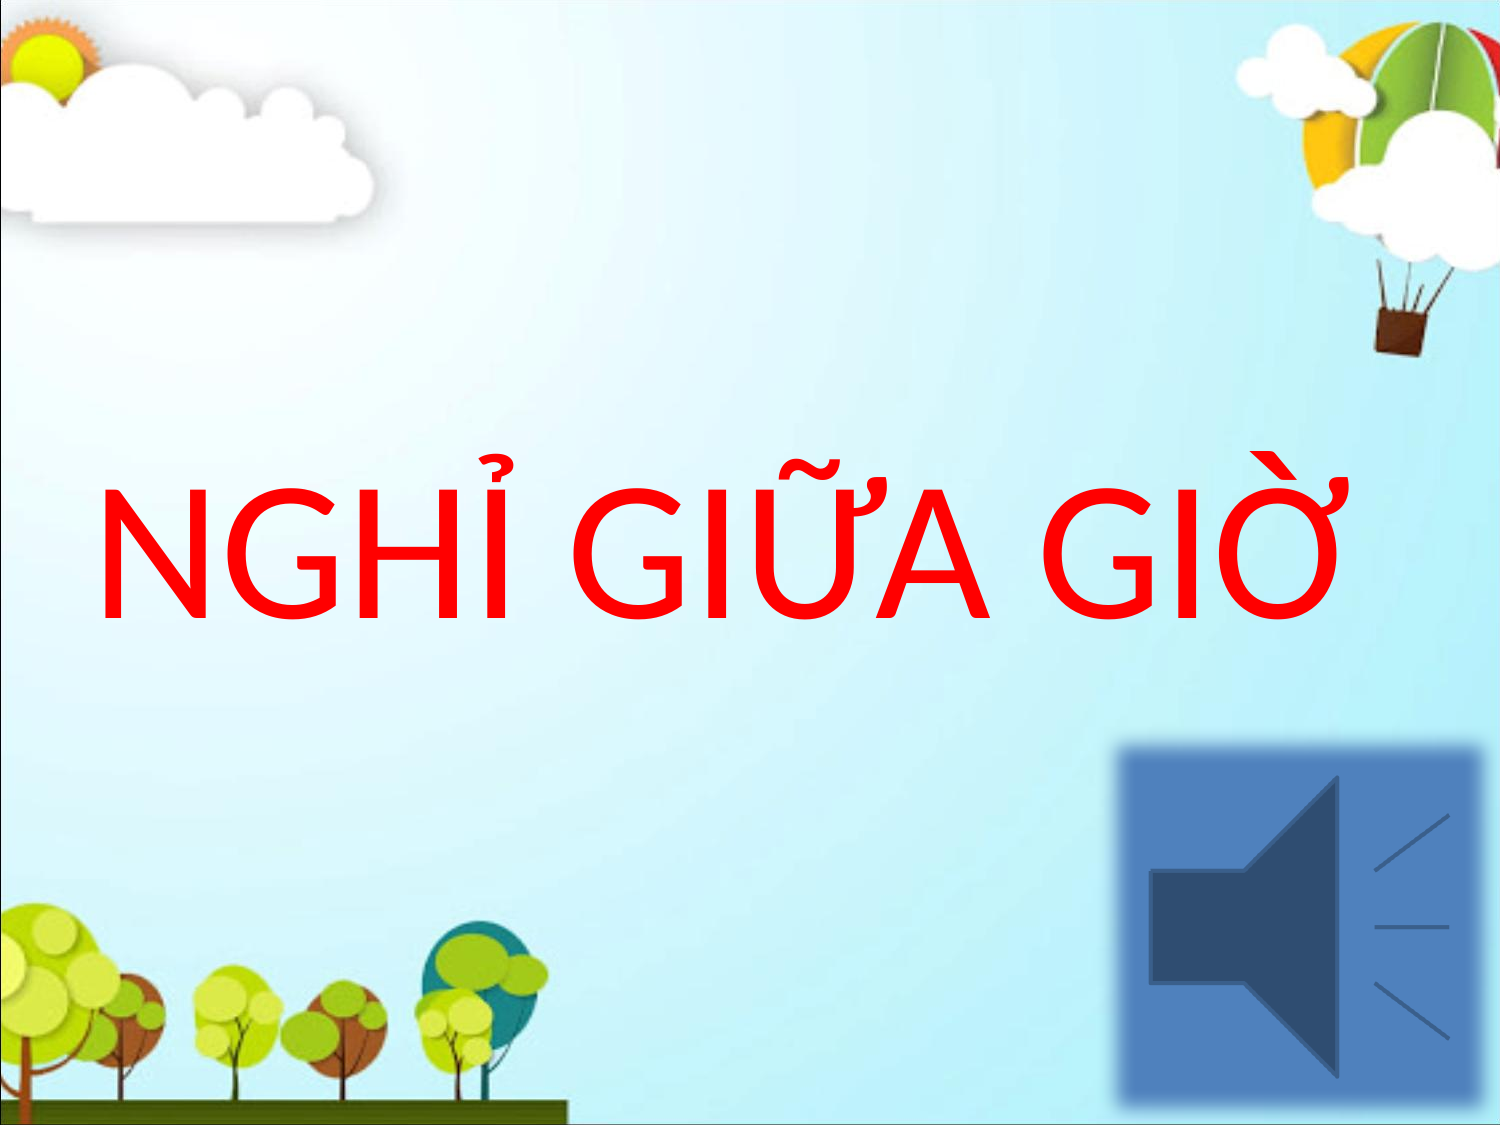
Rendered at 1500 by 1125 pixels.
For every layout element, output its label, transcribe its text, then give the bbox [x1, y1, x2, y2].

table_cell 2+3= 5 [1129, 758, 1471, 1096]
text_box NGHỈ GIỮA GIỜ [76, 410, 1500, 666]
picture [0, 0, 1500, 1125]
text_box [1133, 762, 1467, 1092]
